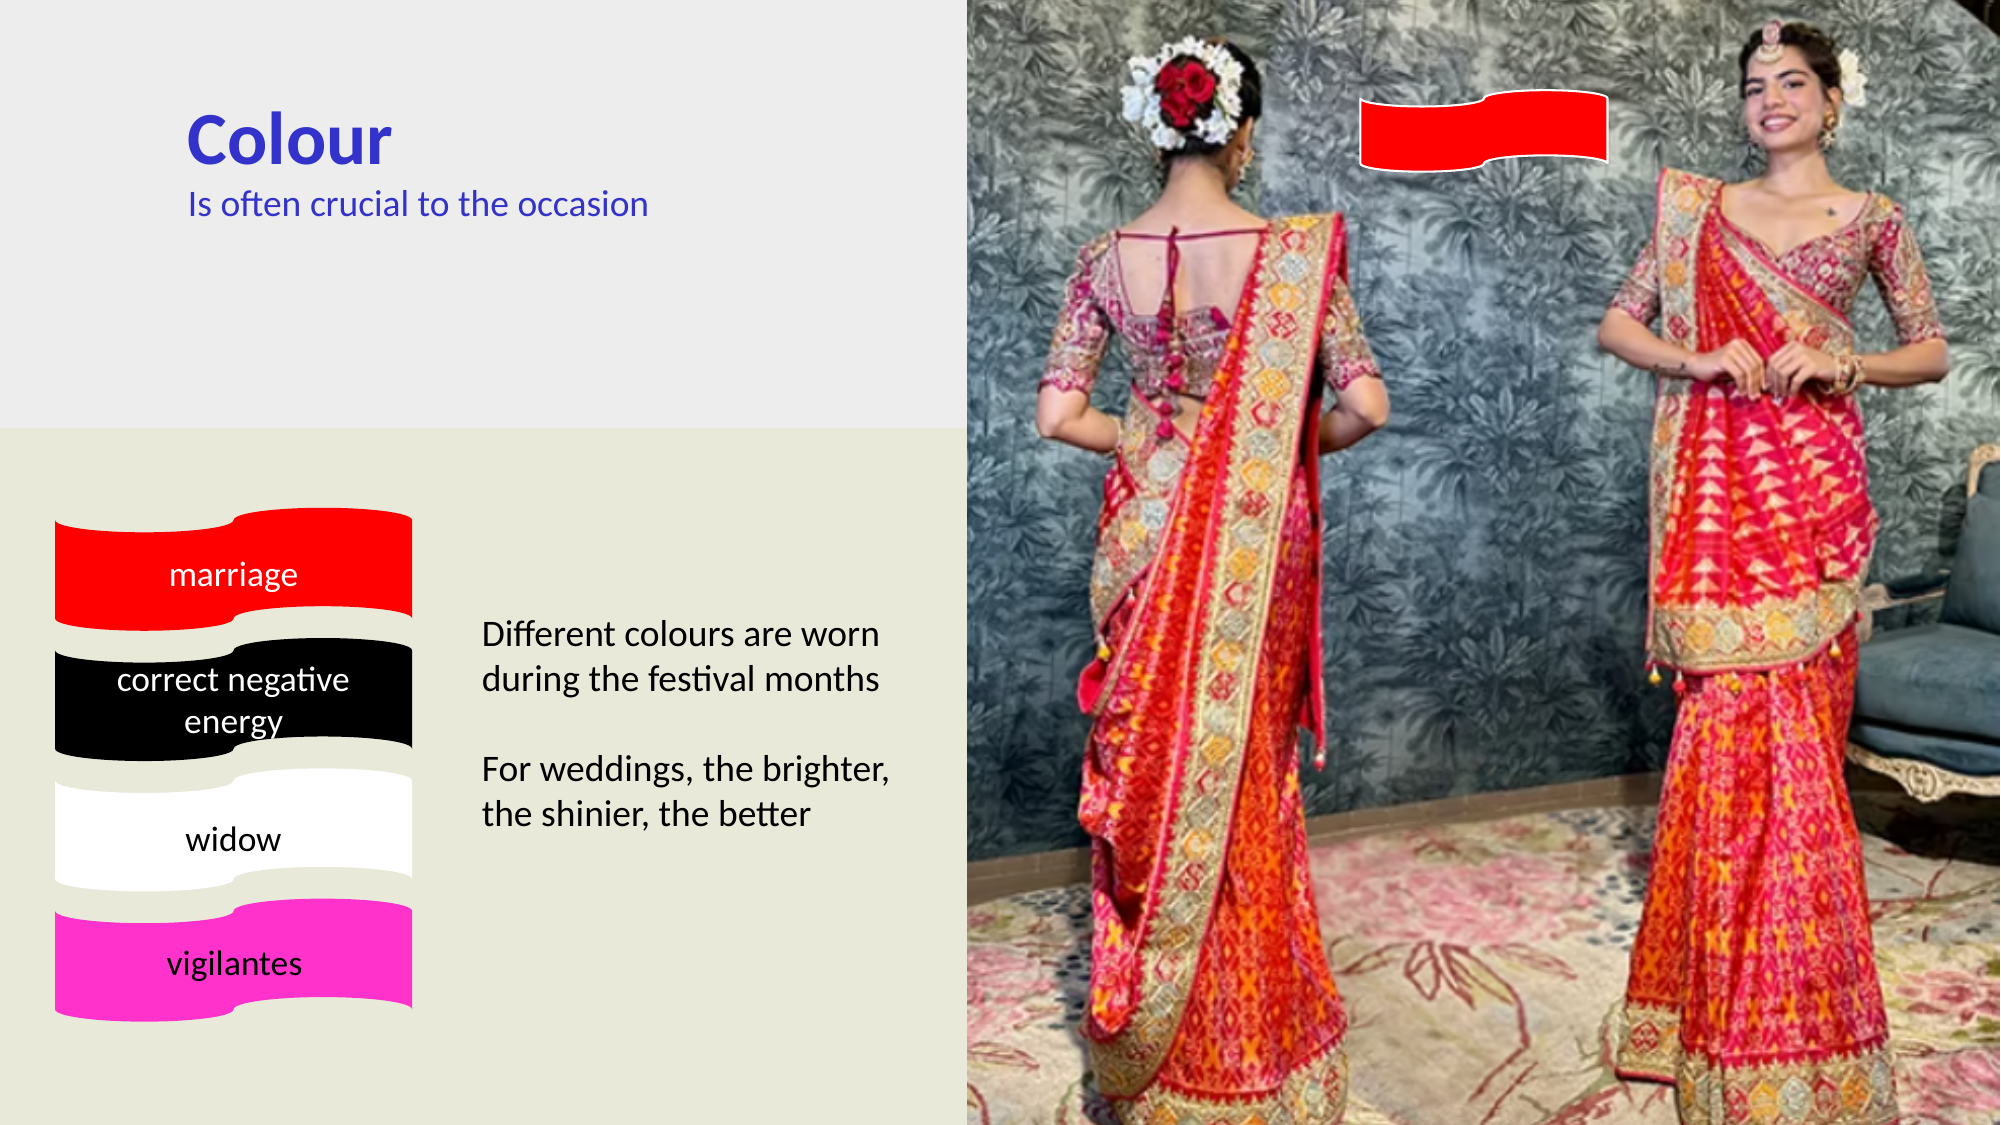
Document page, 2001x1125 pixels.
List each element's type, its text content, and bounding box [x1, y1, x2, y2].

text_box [55, 507, 414, 1022]
text_box [0, 428, 967, 1125]
text_box Different colours are worn during the festival months For weddings, the brighter, the shinier, the better [467, 601, 944, 842]
text_box [0, 0, 967, 428]
text_box Colour Is often crucial to the occasion [173, 81, 864, 232]
picture [967, 0, 2000, 1125]
